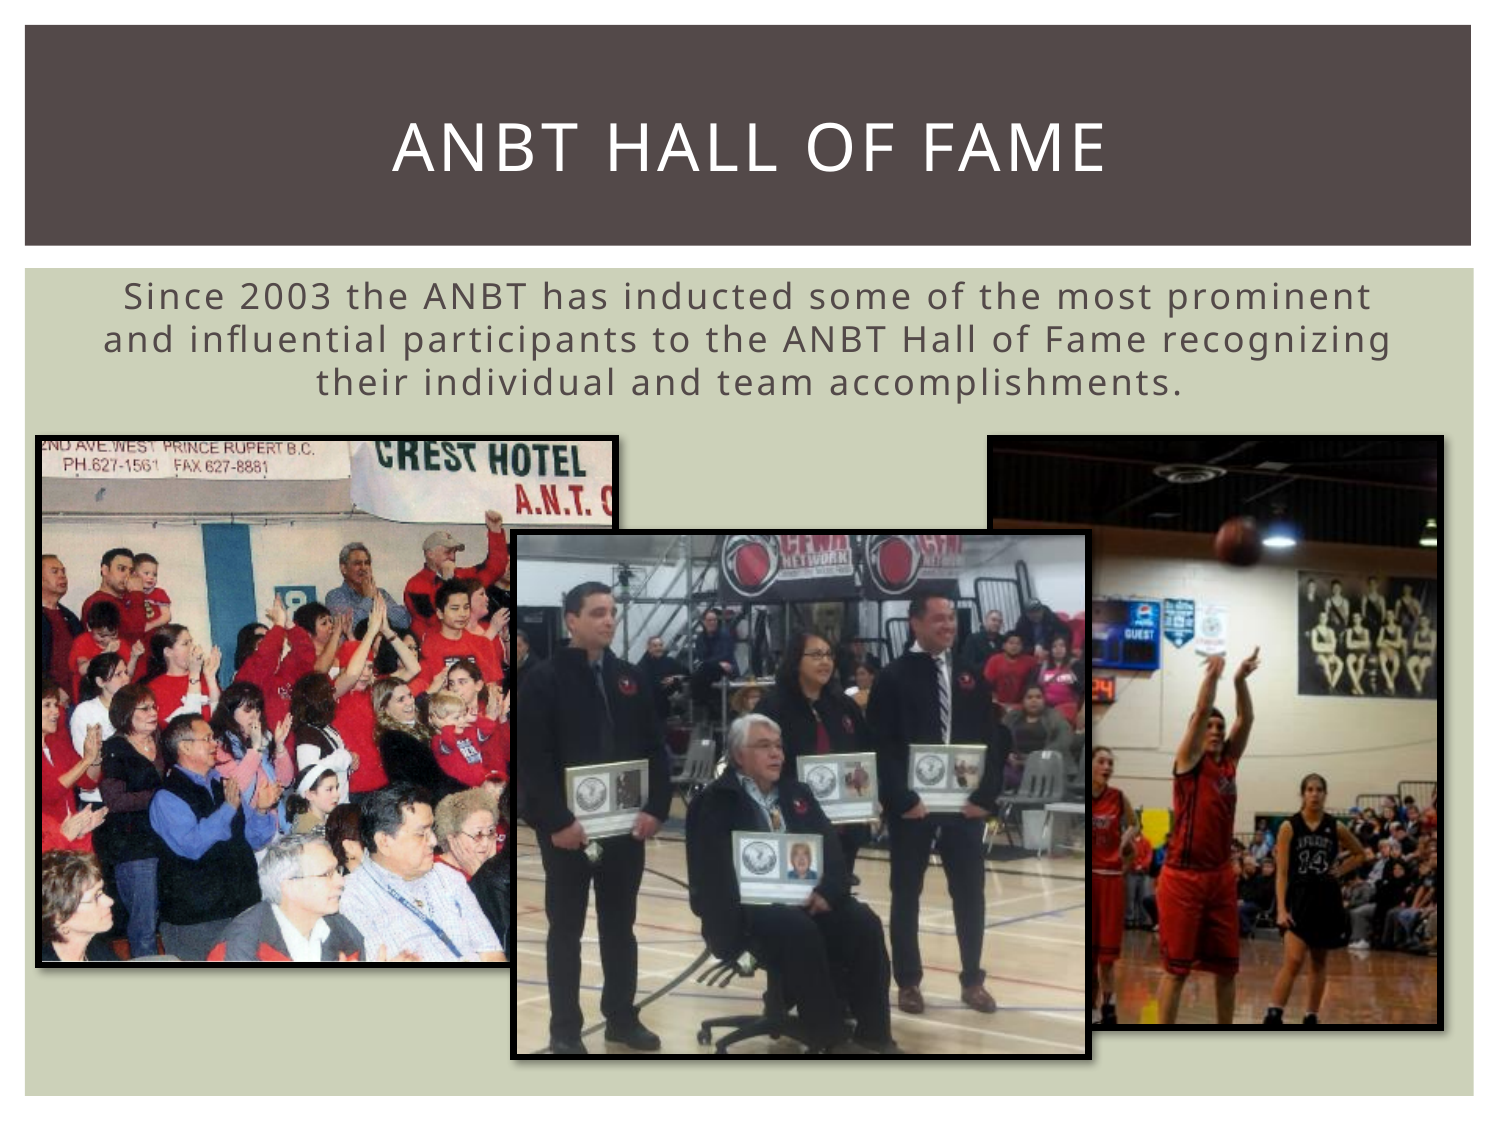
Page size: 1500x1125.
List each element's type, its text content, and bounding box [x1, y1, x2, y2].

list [516, 534, 1086, 1055]
list Since 2003 the ANBT has inducted some of the most prominent and influential participants to the ANBT Hall of Fame recognizing their individual and team accomplishments. [75, 264, 1425, 411]
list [41, 440, 613, 963]
picture [992, 440, 1438, 1025]
title ANBT Hall of Fame [62, 58, 1438, 232]
